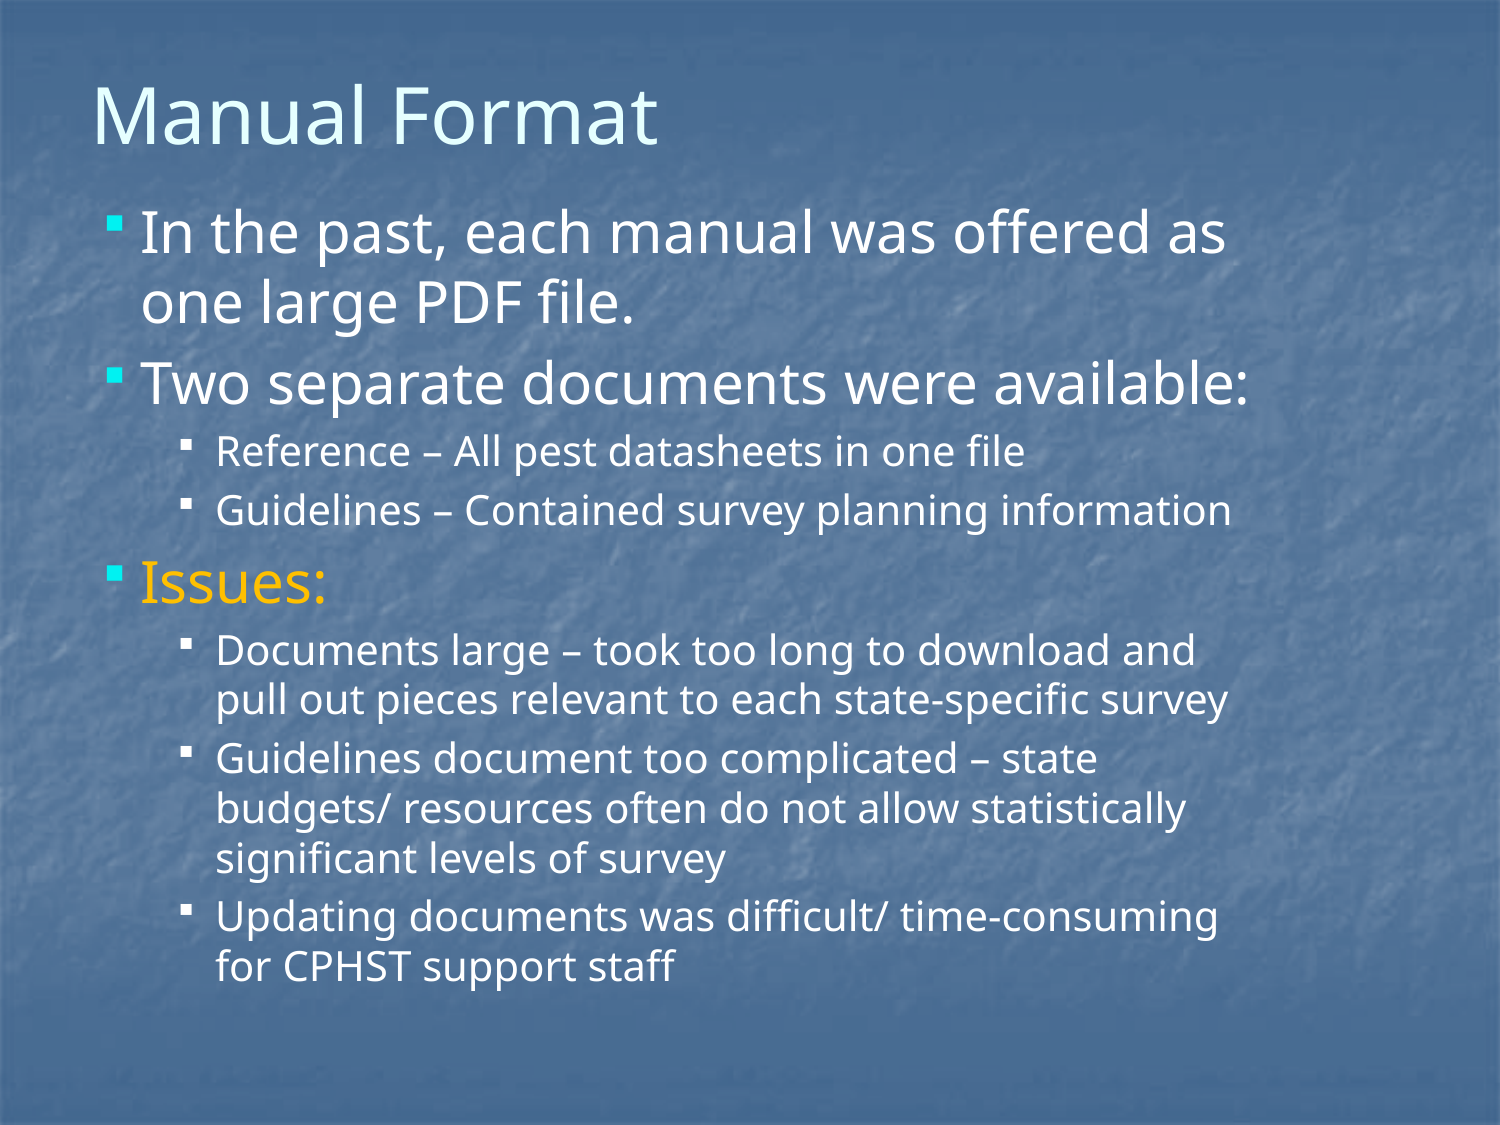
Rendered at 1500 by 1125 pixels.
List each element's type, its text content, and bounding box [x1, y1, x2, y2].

list In the past, each manual was offered as one large PDF file. Two separate documents were available: Reference – All pest datasheets in one file Guidelines – Contained survey planning information Issues: Documents large – took too long to download and pull out pieces relevant to each state-specific survey Guidelines document too complicated – state budgets/ resources often do not allow statistically significant levels of survey Updating documents was difficult/ time-consuming for CPHST support staff [0, 187, 1288, 1088]
title Manual Format [74, 37, 1426, 188]
